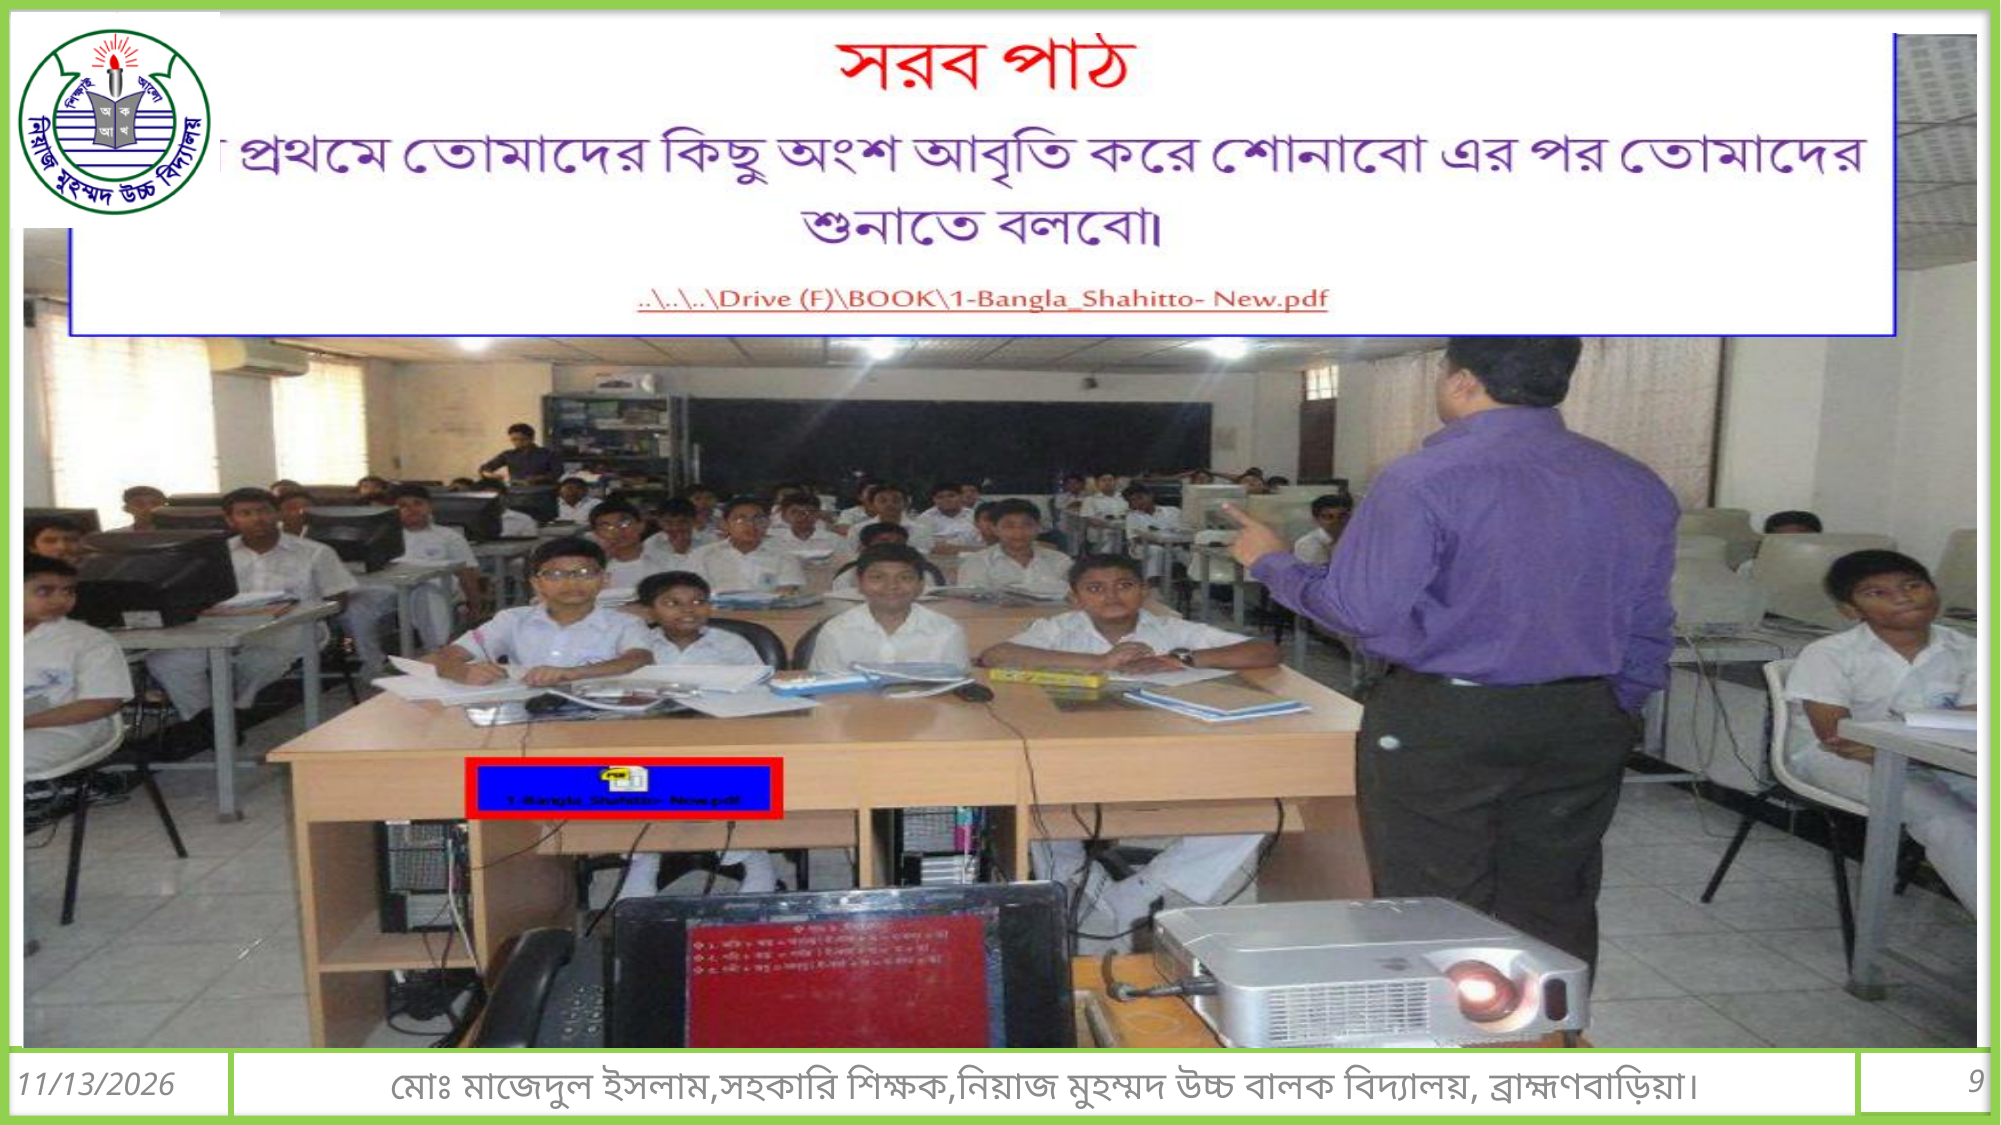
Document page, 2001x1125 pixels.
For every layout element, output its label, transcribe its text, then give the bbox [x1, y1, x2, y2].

slide_number 9 [1855, 1047, 2000, 1119]
slide_number 21-Mar-20 [0, 1046, 234, 1125]
picture [11, 12, 1977, 1048]
footer মোঃ মাজেদুল ইসলাম,সহকারি শিক্ষক,নিয়াজ মুহম্মদ উচ্চ বালক বিদ্যালয়, ব্রাহ্মণবাড়িয়া। [228, 1048, 1861, 1123]
